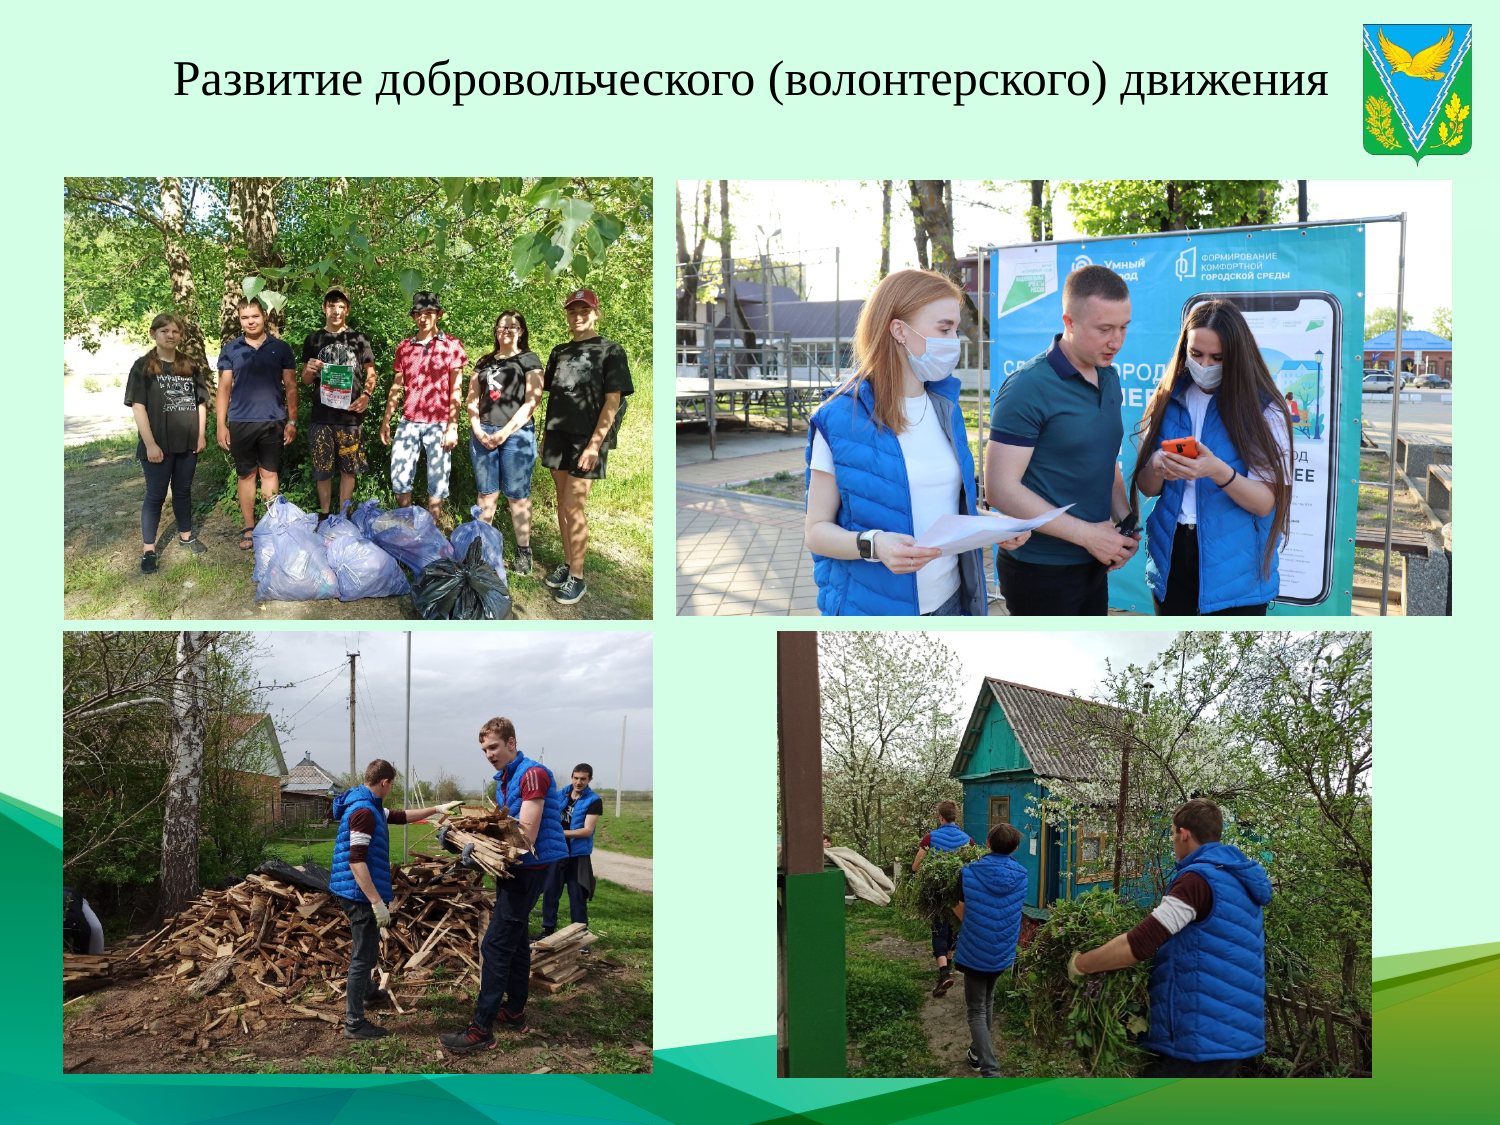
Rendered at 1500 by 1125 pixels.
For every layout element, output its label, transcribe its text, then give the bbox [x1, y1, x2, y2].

title Развитие добровольческого (волонтерского) движения [108, 0, 1395, 220]
picture [0, 0, 1500, 1125]
